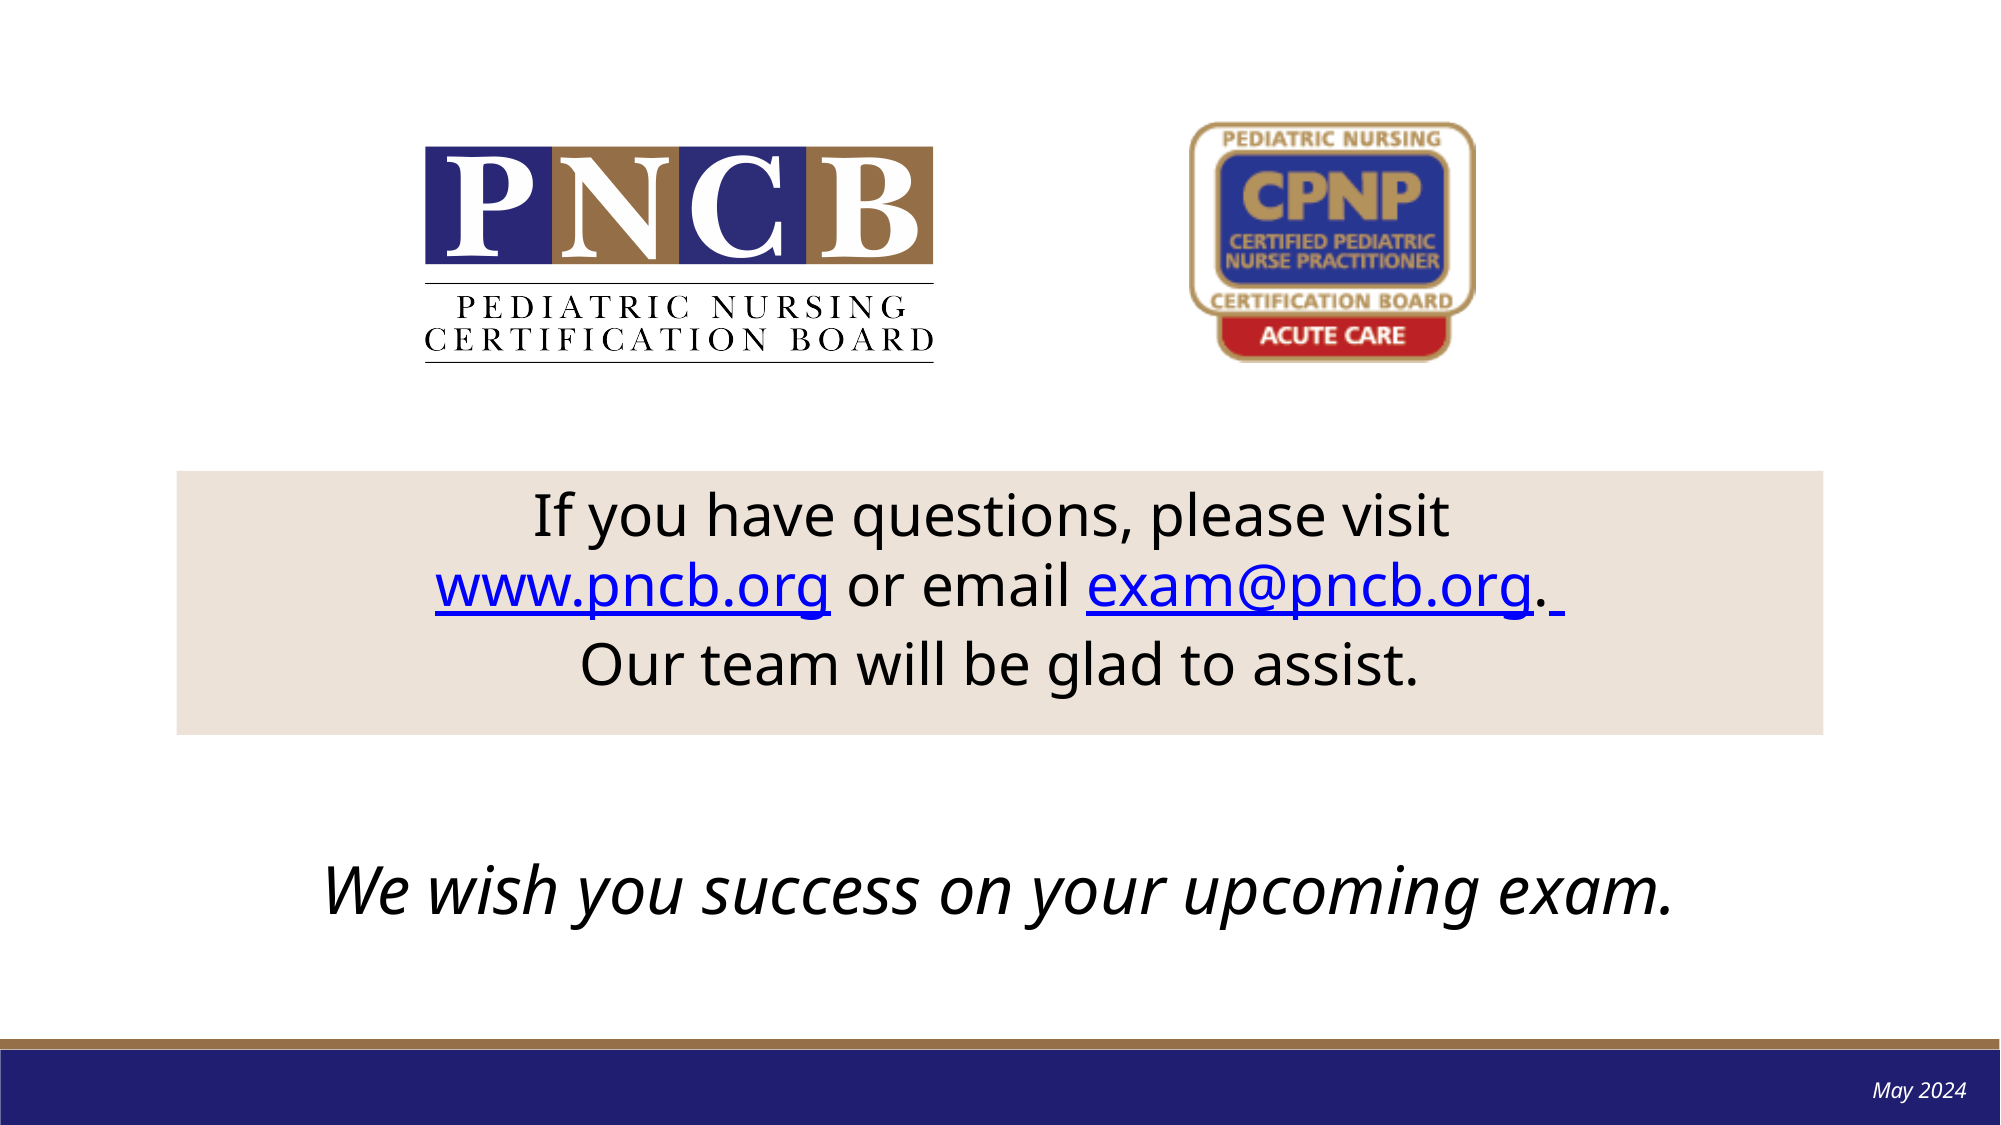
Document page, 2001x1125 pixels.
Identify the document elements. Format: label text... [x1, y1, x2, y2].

picture [398, 120, 962, 364]
text_box May 2024 [1785, 1069, 1982, 1111]
picture [1189, 120, 1476, 364]
text_box We wish you success on your upcoming exam. [202, 840, 1798, 936]
text_box If you have questions, please visit www.pncb.org or email exam@pncb.org. Our team will be glad to assist. [175, 470, 1825, 736]
